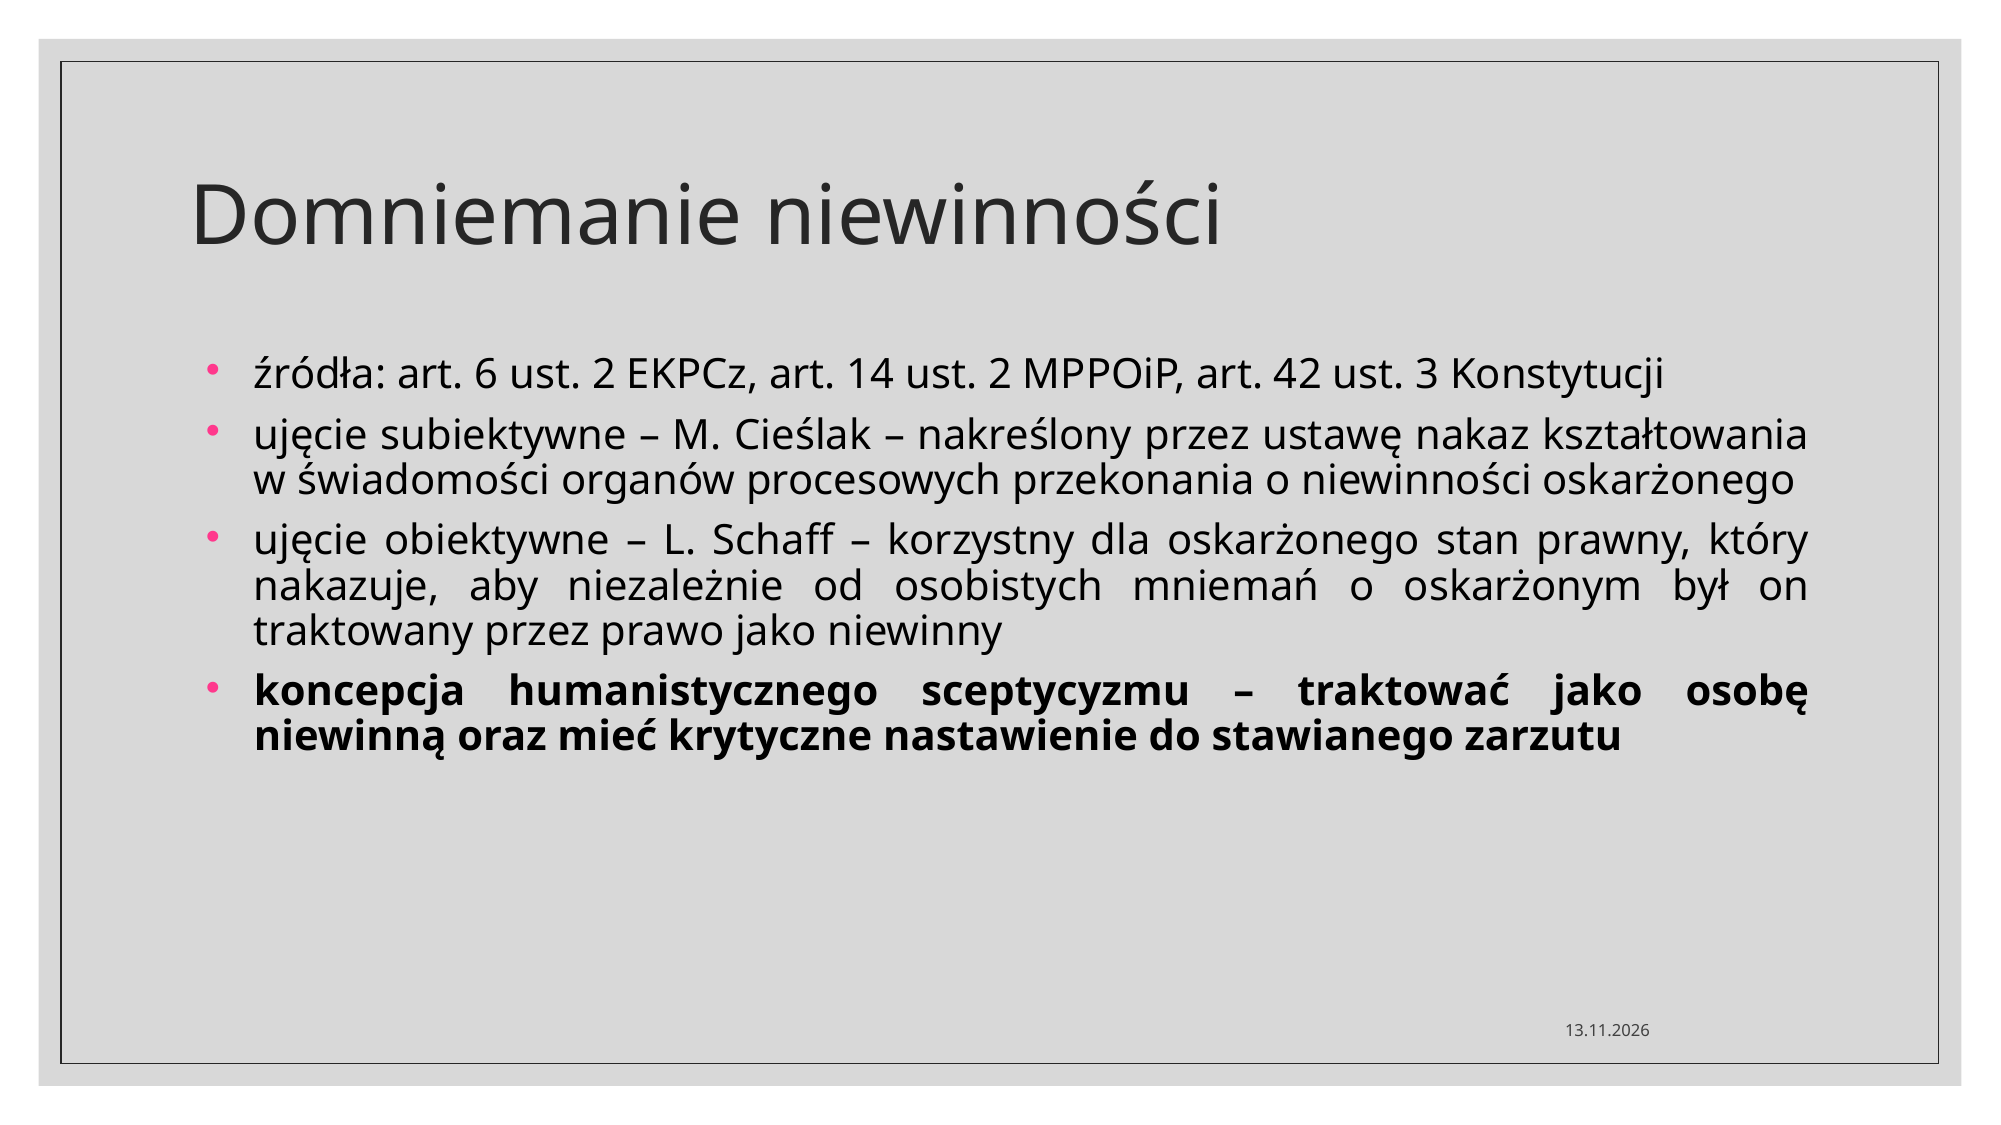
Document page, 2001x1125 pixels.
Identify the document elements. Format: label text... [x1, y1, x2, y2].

list źródła: art. 6 ust. 2 EKPCz, art. 14 ust. 2 MPPOiP, art. 42 ust. 3 Konstytucji ujęcie subiektywne – M. Cieślak – nakreślony przez ustawę nakaz kształtowania w świadomości organów procesowych przekonania o niewinności oskarżonego ujęcie obiektywne – L. Schaff – korzystny dla oskarżonego stan prawny, który nakazuje, aby niezależnie od osobistych mniemań o oskarżonym był on traktowany przez prawo jako niewinny koncepcja humanistycznego sceptycyzmu – traktować jako osobę niewinną oraz mieć krytyczne nastawienie do stawianego zarzutu [174, 345, 1825, 977]
title Domniemanie niewinności [174, 105, 1825, 331]
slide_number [1190, 990, 1665, 1050]
